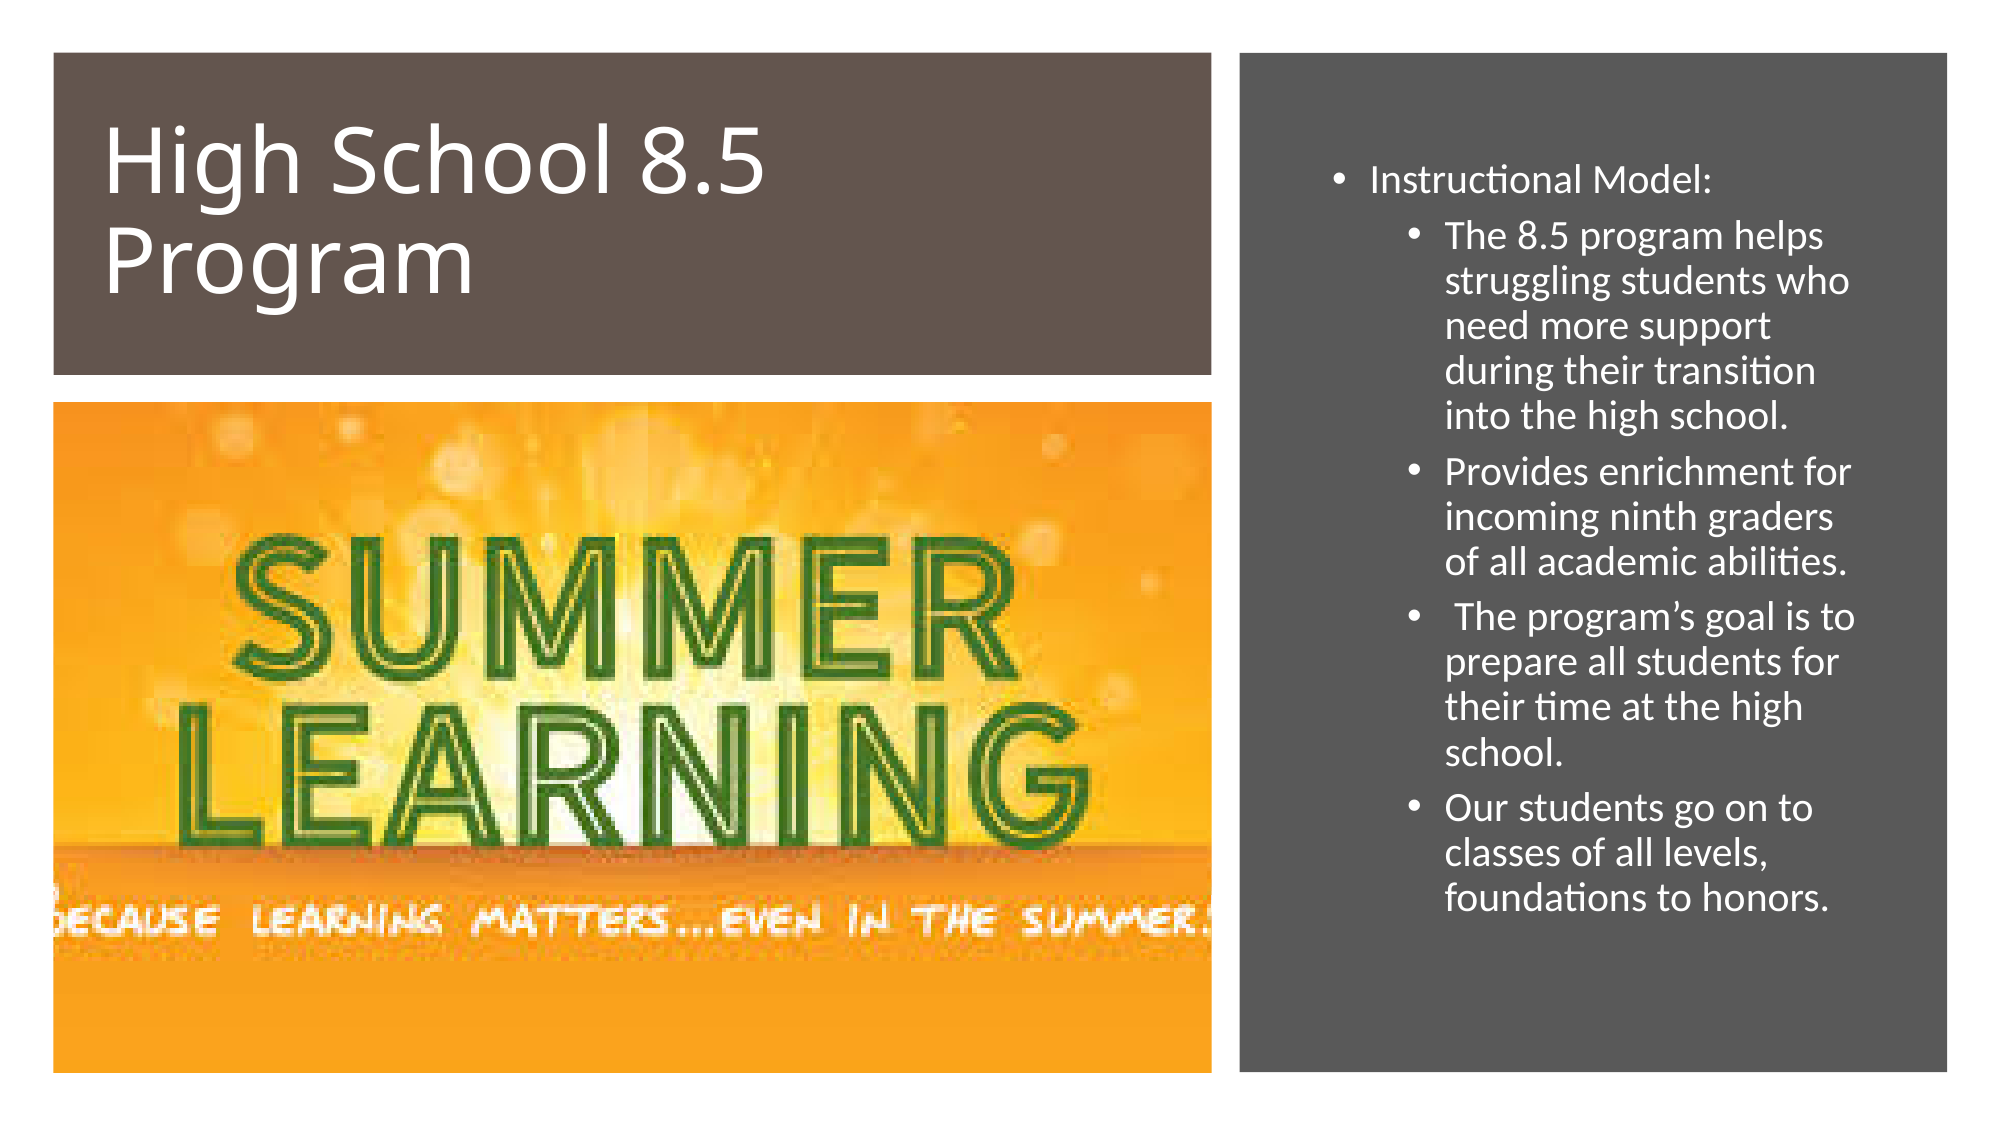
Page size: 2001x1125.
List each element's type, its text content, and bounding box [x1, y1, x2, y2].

picture [53, 402, 1212, 1073]
title High School 8.5 Program [85, 80, 1168, 348]
text_box [53, 52, 1212, 376]
list Instructional Model: The 8.5 program helps struggling students who need more support during their transition into the high school. Provides enrichment for incoming ninth graders of all academic abilities. The program’s goal is to prepare all students for their time at the high school. Our students go on to classes of all levels, foundations to honors. [1317, 150, 1879, 947]
text_box [1239, 52, 1948, 1073]
